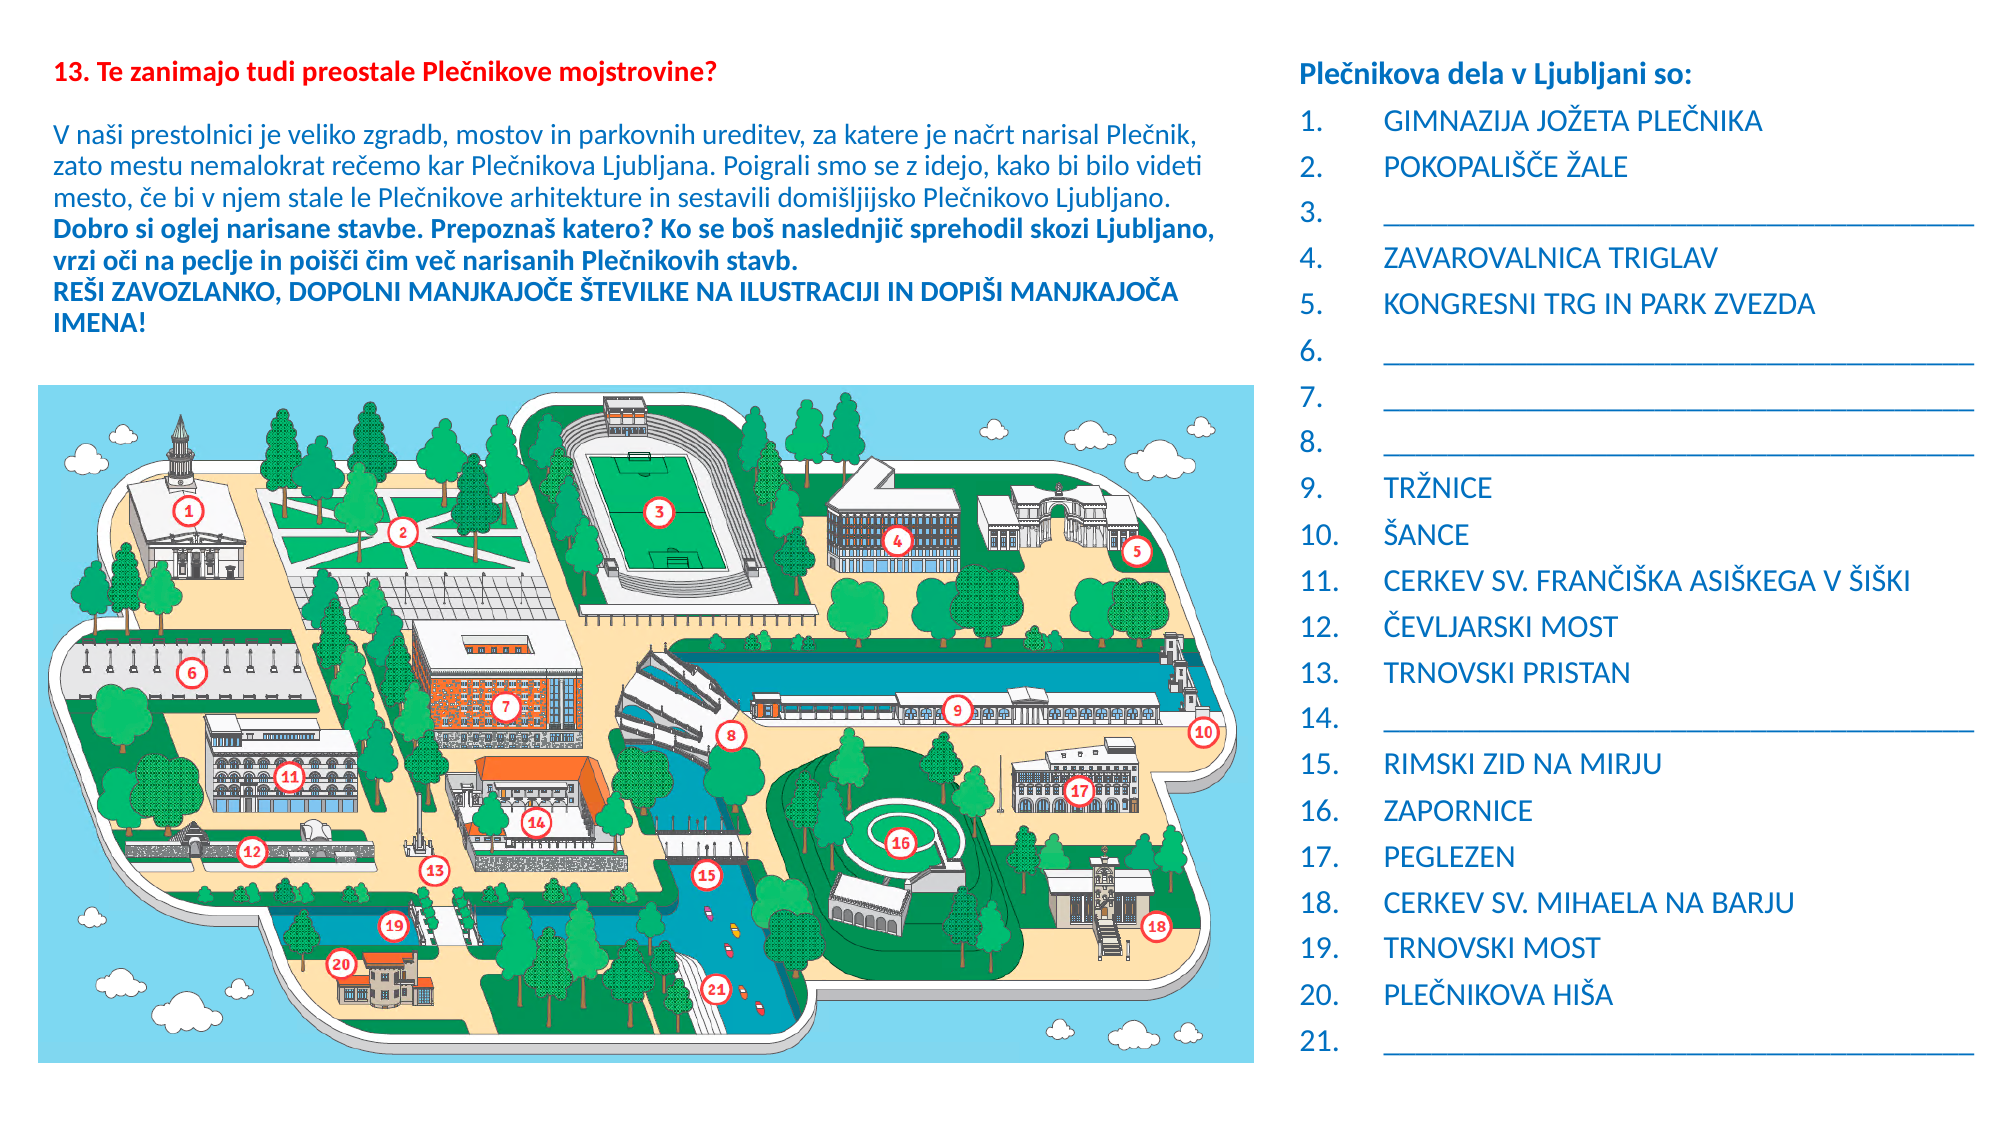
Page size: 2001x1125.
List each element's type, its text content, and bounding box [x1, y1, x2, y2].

list Plečnikova dela v Ljubljani so: GIMNAZIJA JOŽETA PLEČNIKA POKOPALIŠČE ŽALE _____________________________________ ZAVAROVALNICA TRIGLAV KONGRESNI TRG IN PARK ZVEZDA _____________________________________ _____________________________________ _____________________________________ TRŽNICE ŠANCE CERKEV SV. FRANČIŠKA ASIŠKEGA V ŠIŠKI ČEVLJARSKI MOST TRNOVSKI PRISTAN _____________________________________ RIMSKI ZID NA MIRJU ZAPORNICE PEGLEZEN CERKEV SV. MIHAELA NA BARJU TRNOVSKI MOST PLEČNIKOVA HIŠA _____________________________________ [1284, 0, 2000, 1125]
picture [38, 385, 1254, 1063]
title 13. Te zanimajo tudi preostale Plečnikove mojstrovine? V naši prestolnici je veliko zgradb, mostov in parkovnih ureditev, za katere je načrt narisal Plečnik, zato mestu nemalokrat rečemo kar Plečnikova Ljubljana. Poigrali smo se z idejo, kako bi bilo videti mesto, če bi v njem stale le Plečnikove arhitekture in sestavili domišljijsko Plečnikovo Ljubljano. Dobro si oglej narisane stavbe. Prepoznaš katero? Ko se boš naslednjič sprehodil skozi Ljubljano, vrzi oči na peclje in poišči čim več narisanih Plečnikovih stavb. REŠI ZAVOZLANKO, DOPOLNI MANJKAJOČE ŠTEVILKE NA ILUSTRACIJI IN DOPIŠI MANJKAJOČA IMENA! [38, 27, 1254, 369]
